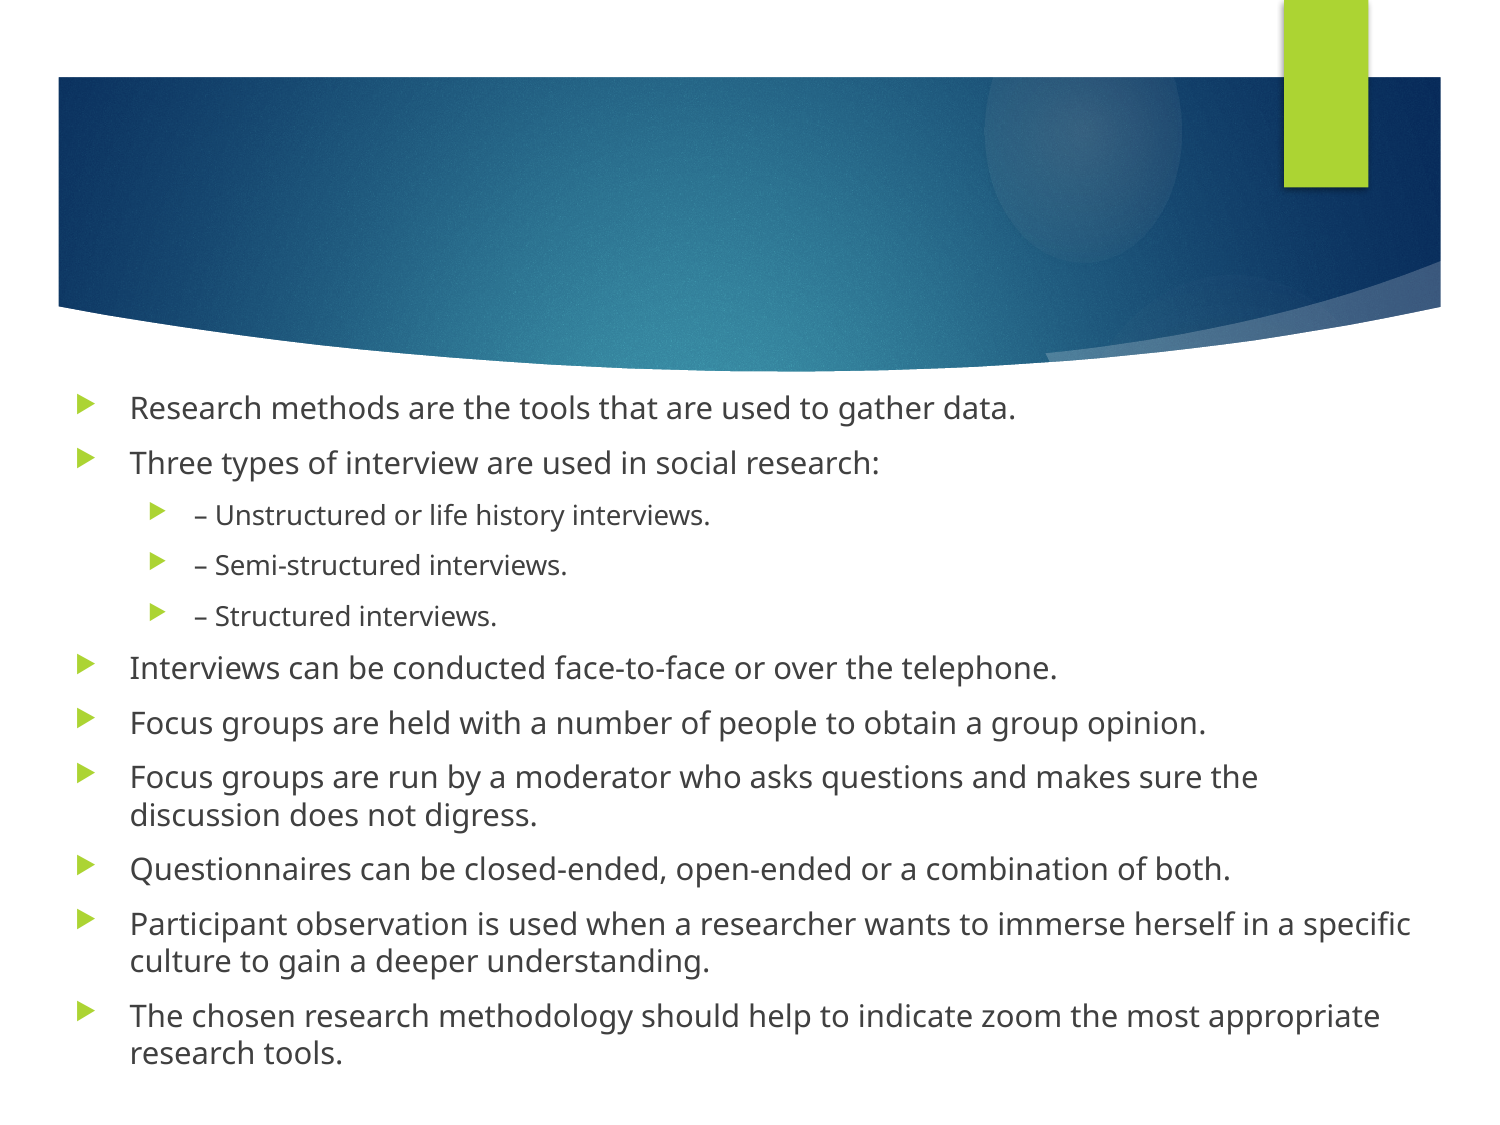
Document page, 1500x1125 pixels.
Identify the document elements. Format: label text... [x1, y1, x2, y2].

list Research methods are the tools that are used to gather data. Three types of interview are used in social research: – Unstructured or life history interviews. – Semi-structured interviews. – Structured interviews. Interviews can be conducted face-to-face or over the telephone. Focus groups are held with a number of people to obtain a group opinion. Focus groups are run by a moderator who asks questions and makes sure the discussion does not digress. Questionnaires can be closed-ended, open-ended or a combination of both. Participant observation is used when a researcher wants to immerse herself in a specific culture to gain a deeper understanding. The chosen research methodology should help to indicate zoom the most appropriate research tools. [59, 381, 1432, 1086]
